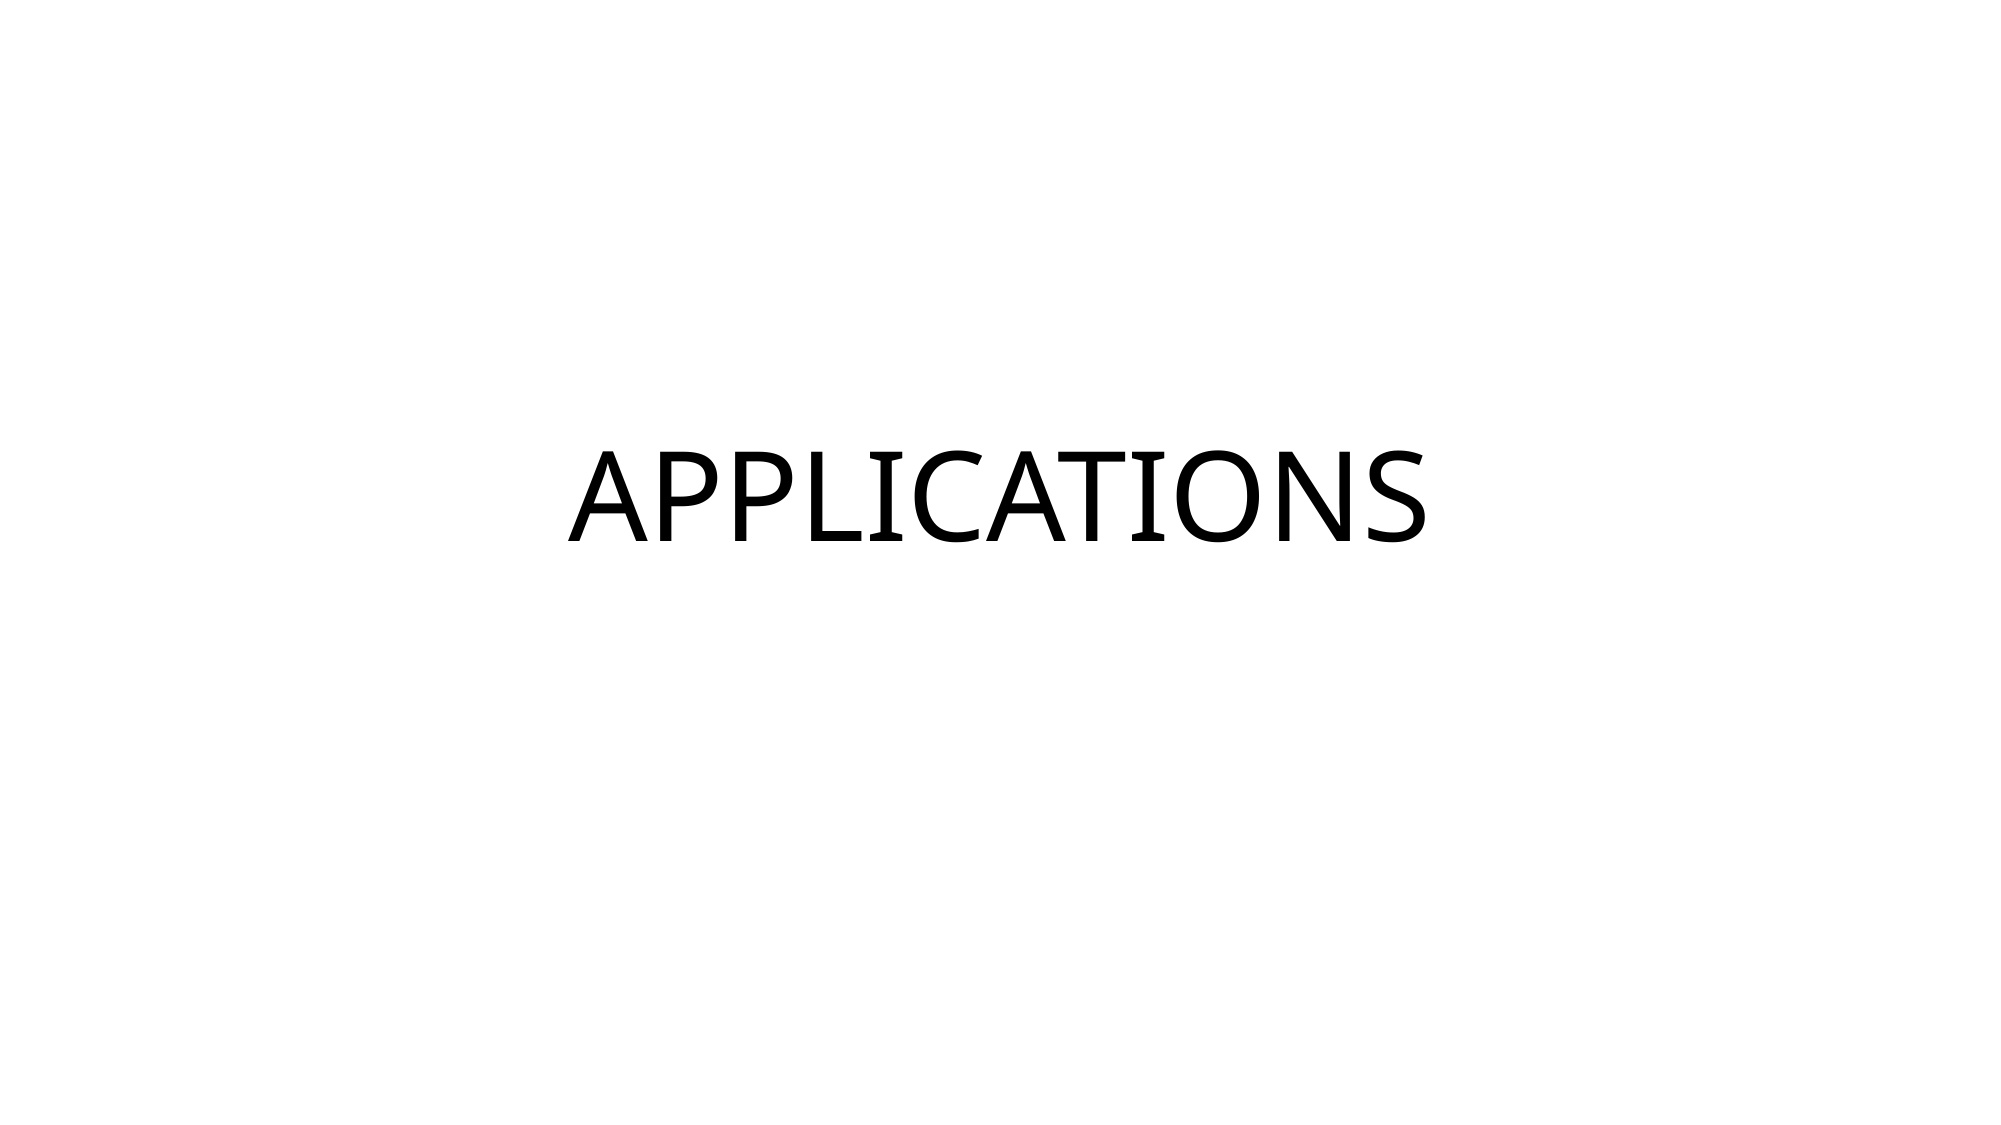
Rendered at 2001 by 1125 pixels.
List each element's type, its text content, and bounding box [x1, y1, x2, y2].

title APPLICATIONS [249, 184, 1750, 576]
